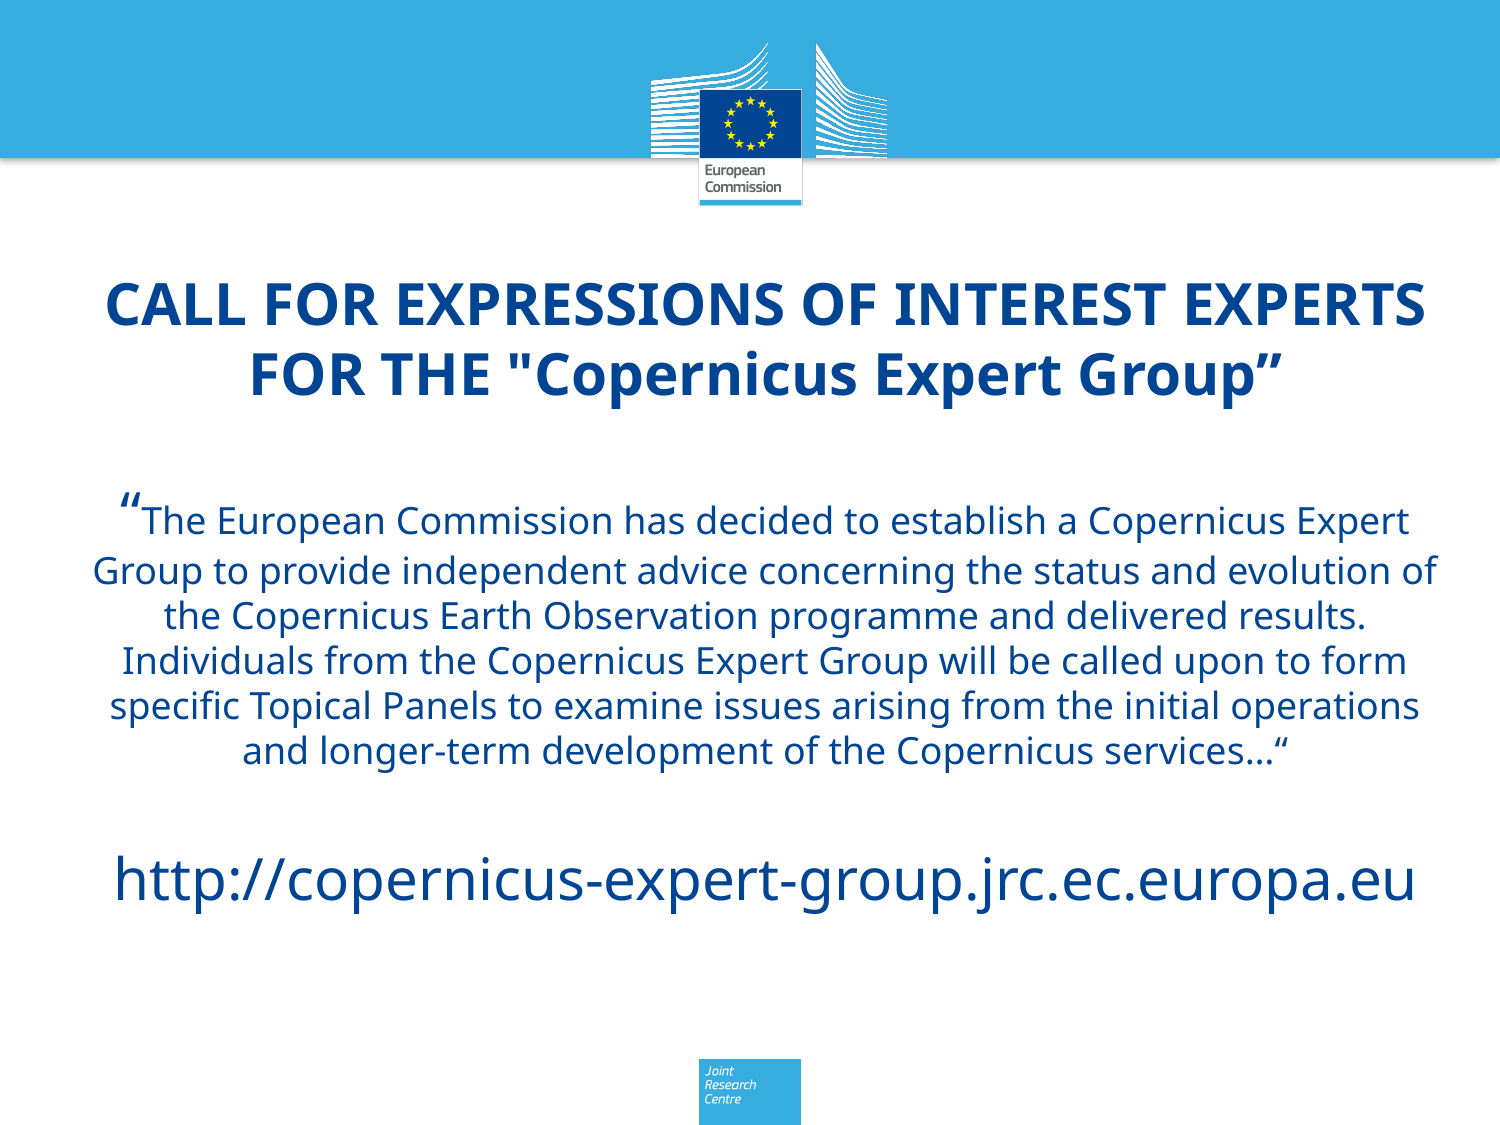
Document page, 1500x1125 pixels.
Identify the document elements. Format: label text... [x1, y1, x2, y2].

title CALL FOR EXPRESSIONS OF INTEREST EXPERTS FOR THE "Copernicus Expert Group” “The European Commission has decided to establish a Copernicus Expert Group to provide independent advice concerning the status and evolution of the Copernicus Earth Observation programme and delivered results. Individuals from the Copernicus Expert Group will be called upon to form specific Topical Panels to examine issues arising from the initial operations and longer-term development of the Copernicus services…“ http://copernicus-expert-group.jrc.ec.europa.eu [89, 266, 1442, 989]
picture [699, 1059, 801, 1125]
picture [651, 42, 887, 207]
